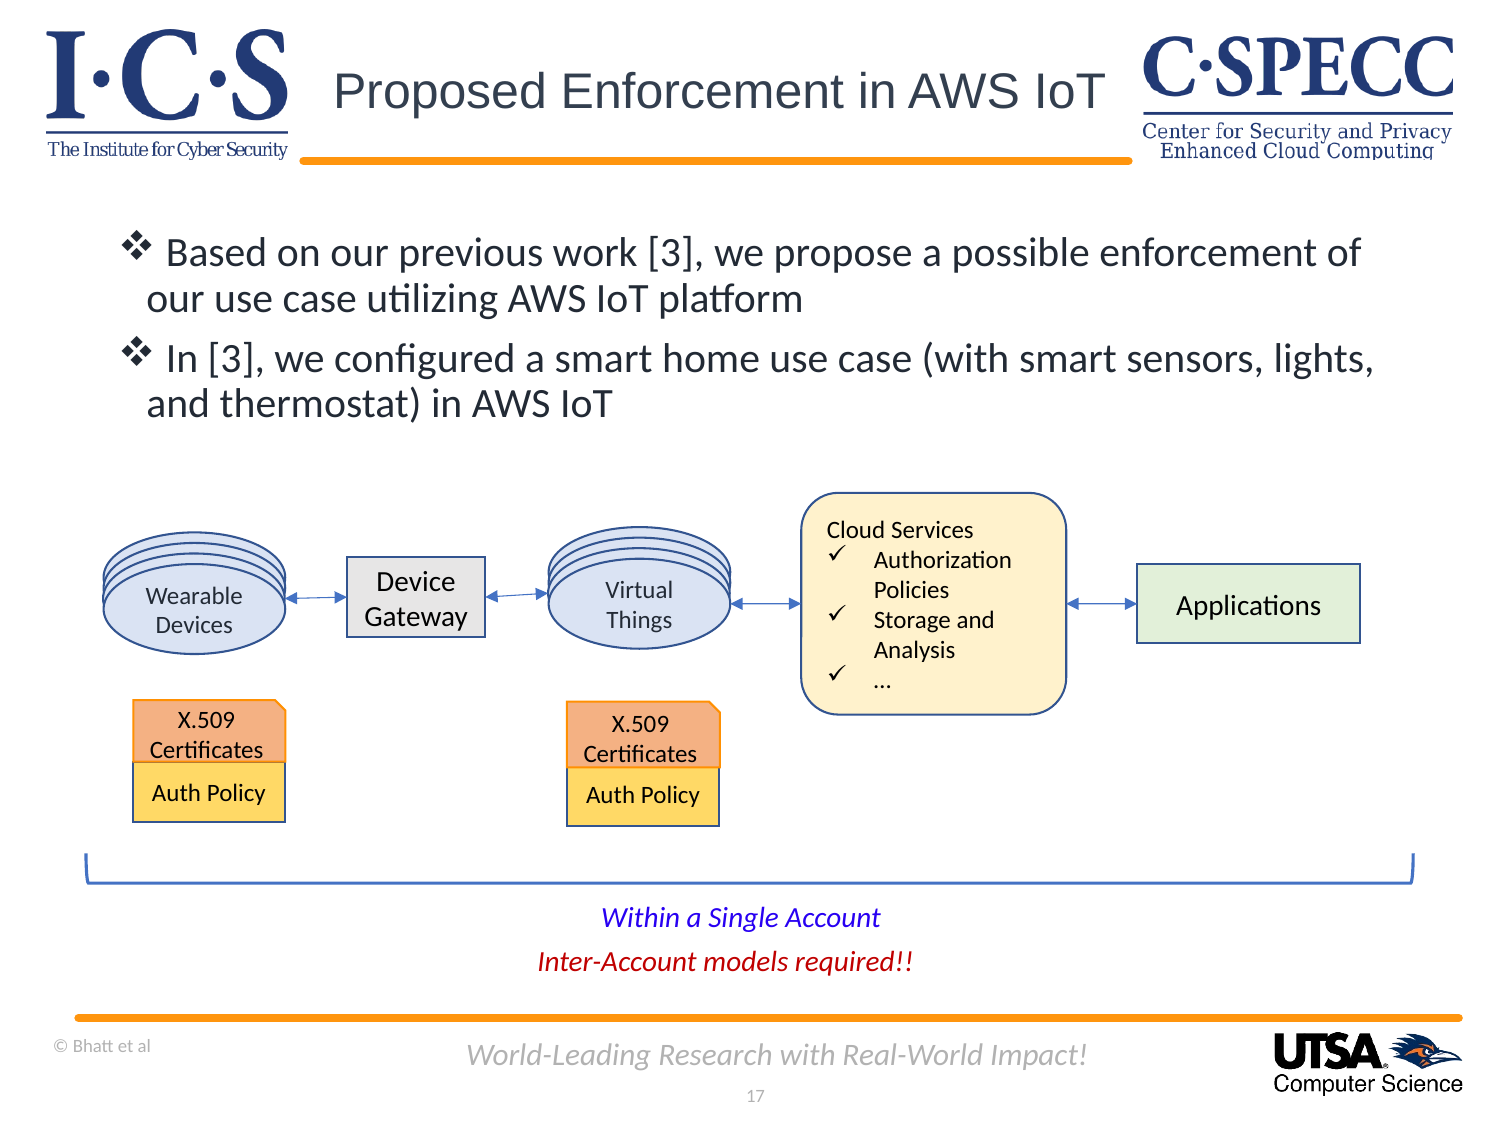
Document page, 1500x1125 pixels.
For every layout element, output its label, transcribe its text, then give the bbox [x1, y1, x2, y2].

footer World-Leading Research with Real-World Impact! [450, 1023, 1105, 1084]
picture [1143, 36, 1453, 160]
list Based on our previous work [3], we propose a possible enforcement of our use case utilizing AWS IoT platform In [3], we configured a smart home use case (with smart sensors, lights, and thermostat) in AWS IoT [103, 884, 1397, 982]
text_box [85, 853, 1414, 884]
text_box [102, 531, 287, 582]
text_box [547, 536, 732, 587]
text_box [547, 526, 732, 577]
list Based on our previous work [3], we propose a possible enforcement of our use case utilizing AWS IoT platform In [3], we configured a smart home use case (with smart sensors, lights, and thermostat) in AWS IoT [103, 223, 1397, 853]
slide_number © Bhatt et al [37, 1018, 450, 1073]
text_box [102, 552, 286, 604]
text_box Wearable Devices [102, 563, 287, 656]
text_box Cloud Services Authorization Policies Storage and Analysis … [800, 491, 1068, 716]
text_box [485, 593, 549, 598]
picture [46, 29, 288, 160]
picture [1264, 1022, 1473, 1098]
text_box [102, 541, 287, 592]
text_box Auth Policy [132, 763, 286, 823]
text_box Virtual Things [547, 557, 732, 650]
title Proposed Enforcement in AWS IoT [315, 51, 1125, 127]
text_box Auth Policy [566, 769, 720, 827]
text_box Within a Single Account [586, 890, 914, 934]
text_box Applications [1136, 563, 1361, 644]
text_box X.509 Certificates [565, 700, 721, 769]
text_box X.509 Certificates [132, 699, 287, 763]
text_box Device Gateway [346, 556, 486, 638]
text_box [547, 547, 731, 596]
slide_number 17 [719, 1084, 781, 1125]
text_box Inter-Account models required!! [522, 934, 1038, 985]
